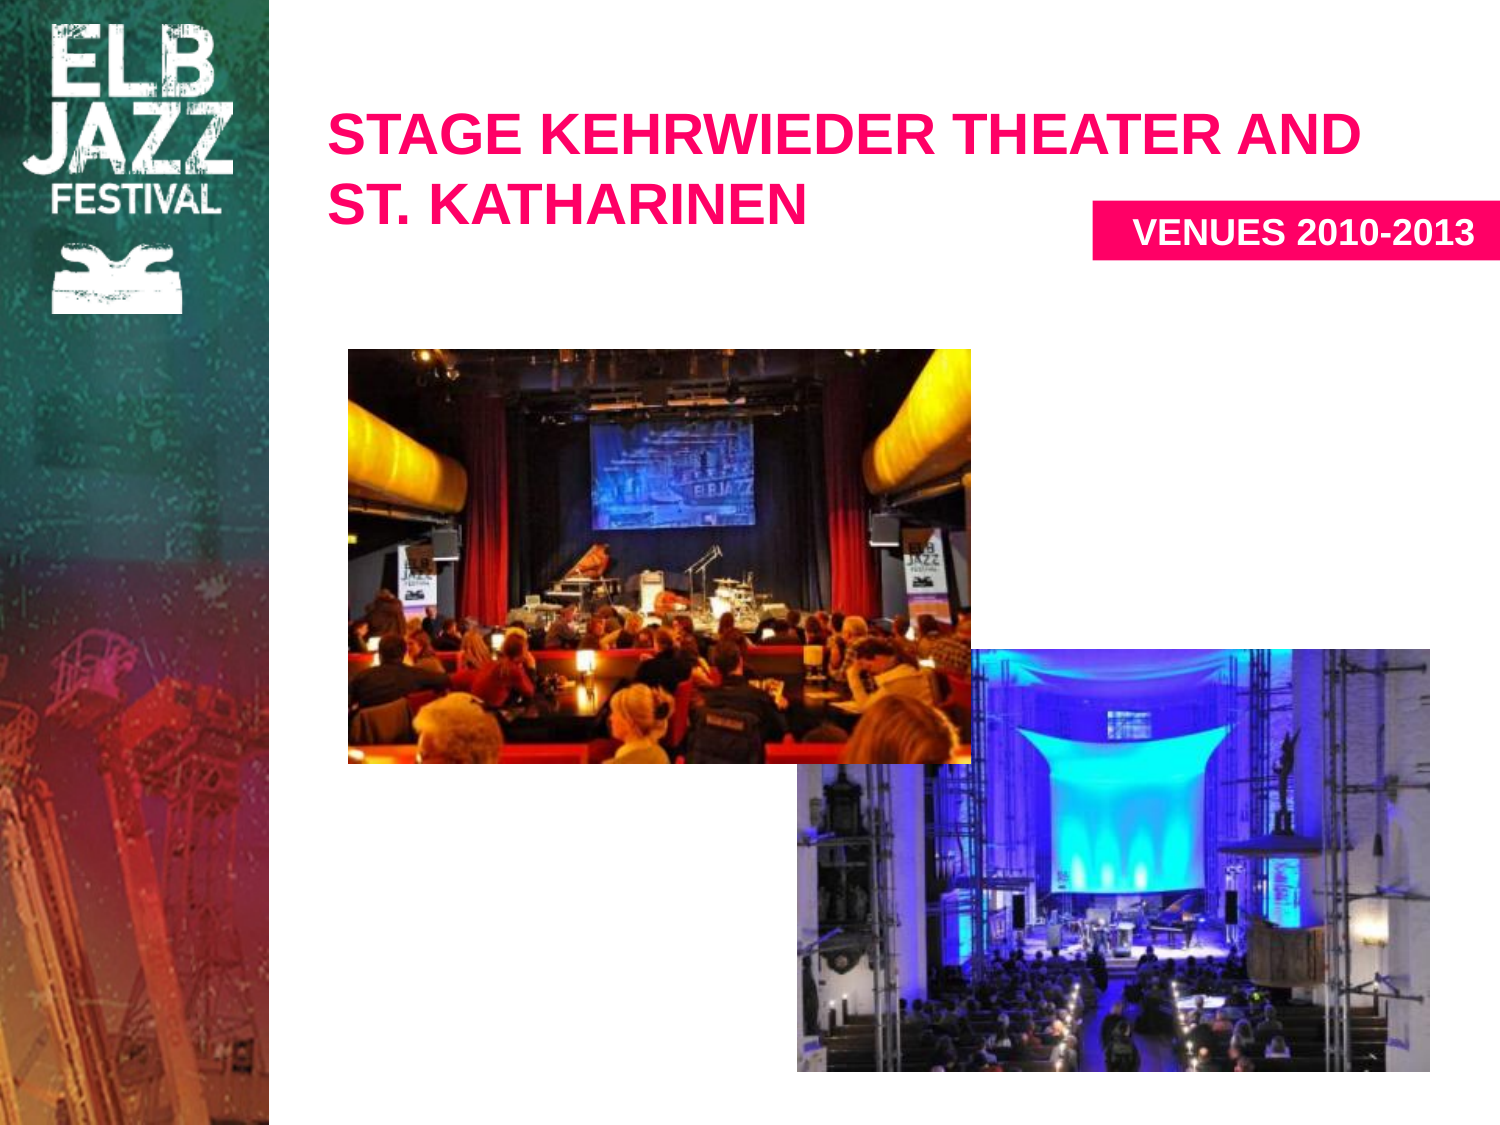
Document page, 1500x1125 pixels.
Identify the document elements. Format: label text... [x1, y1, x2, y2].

picture [348, 349, 1430, 1072]
picture [0, 0, 269, 1125]
text_box VENUES 2010-2013 [1092, 200, 1500, 261]
text_box STAGE KEHRWIEDER THEATER AND ST. KATHARINEN [312, 88, 1408, 252]
